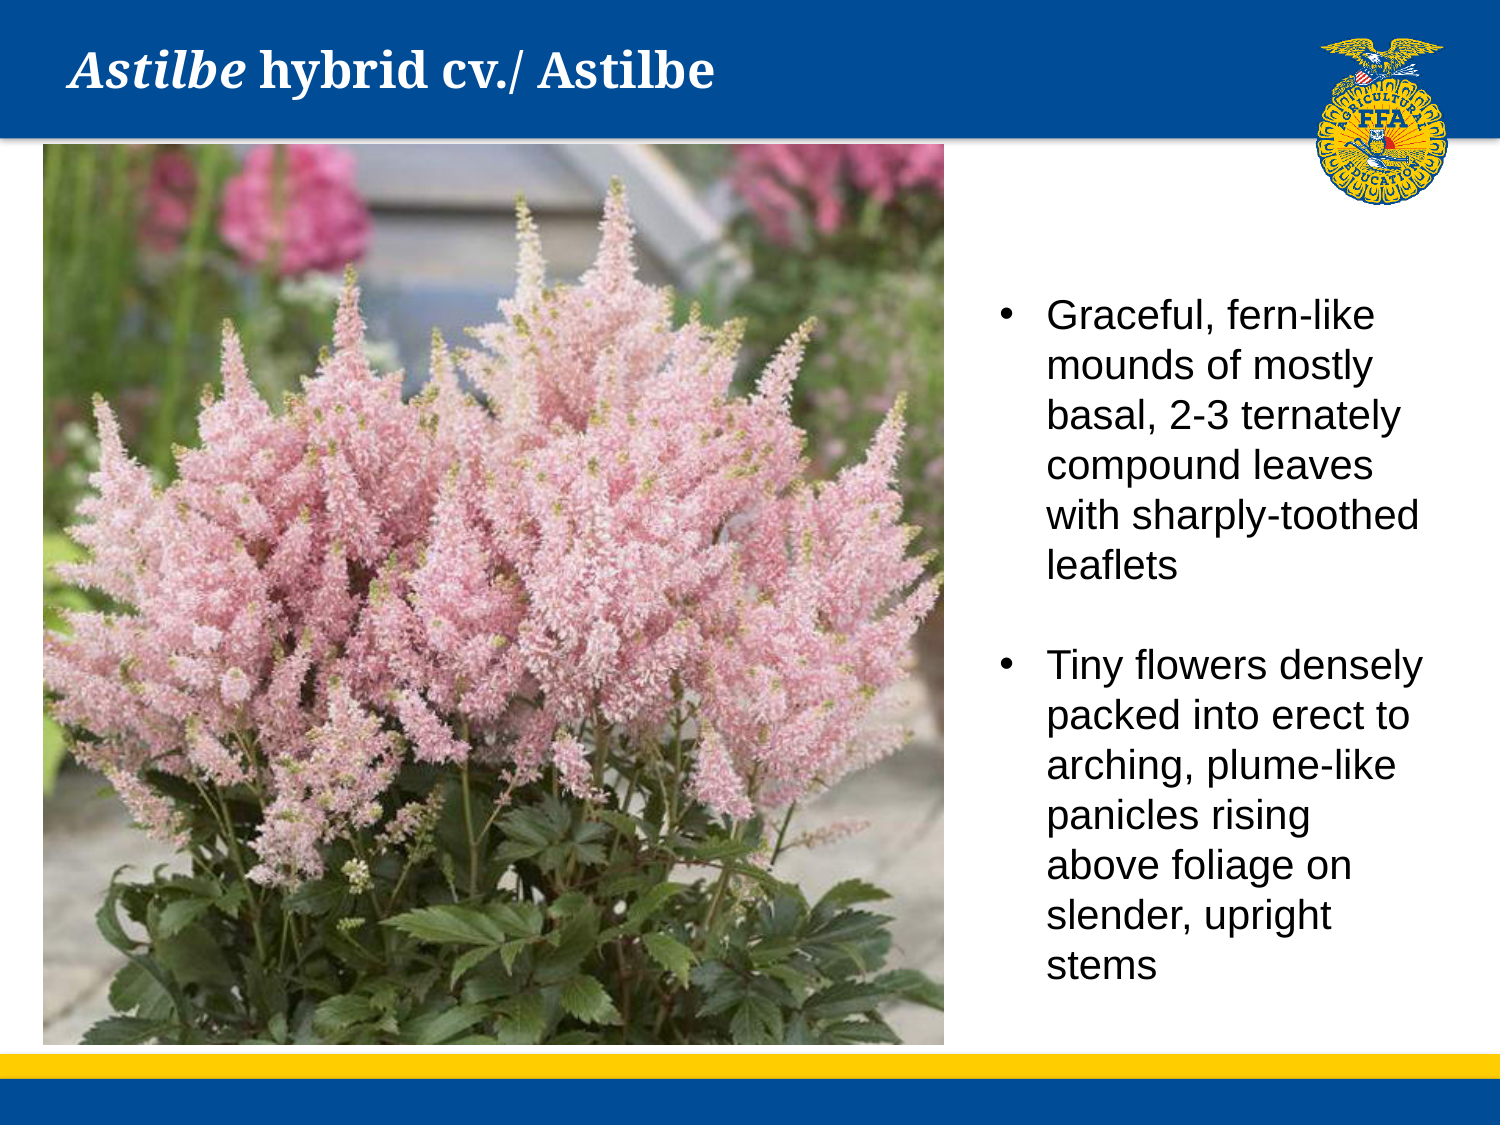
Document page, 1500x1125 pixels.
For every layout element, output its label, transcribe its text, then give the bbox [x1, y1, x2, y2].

title Astilbe hybrid cv./ Astilbe [53, 31, 1404, 193]
picture [43, 143, 944, 1045]
picture [1291, 12, 1472, 229]
text_box Graceful, fern-like mounds of mostly basal, 2-3 ternately compound leaves with sharply-toothed leaflets Tiny flowers densely packed into erect to arching, plume-like panicles rising above foliage on slender, upright stems [984, 280, 1447, 996]
